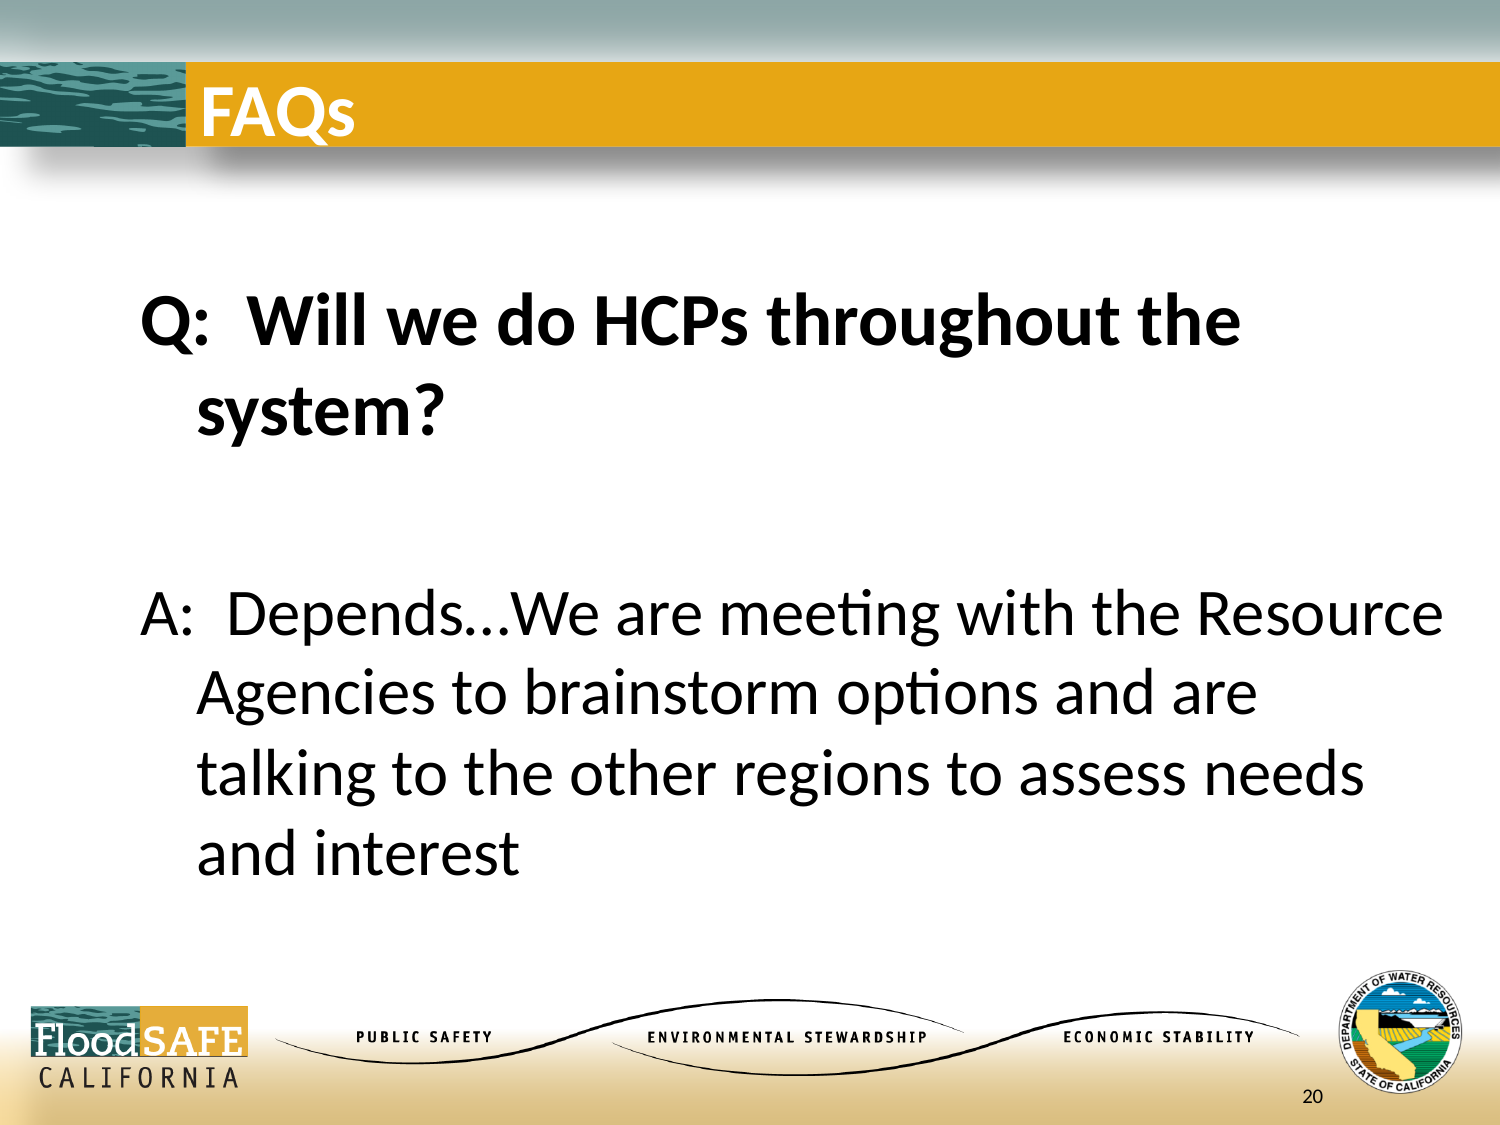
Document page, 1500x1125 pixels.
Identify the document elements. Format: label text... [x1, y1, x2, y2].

title FAQs [185, 62, 1500, 151]
text_box 20 [1287, 1074, 1363, 1125]
list Q: Will we do HCPs throughout the system? A: Depends…We are meeting with the Resource Agencies to brainstorm options and are talking to the other regions to assess needs and interest [124, 262, 1462, 951]
picture [24, 999, 254, 1097]
picture [0, 62, 185, 147]
picture [275, 999, 1300, 1076]
picture [1337, 968, 1463, 1094]
